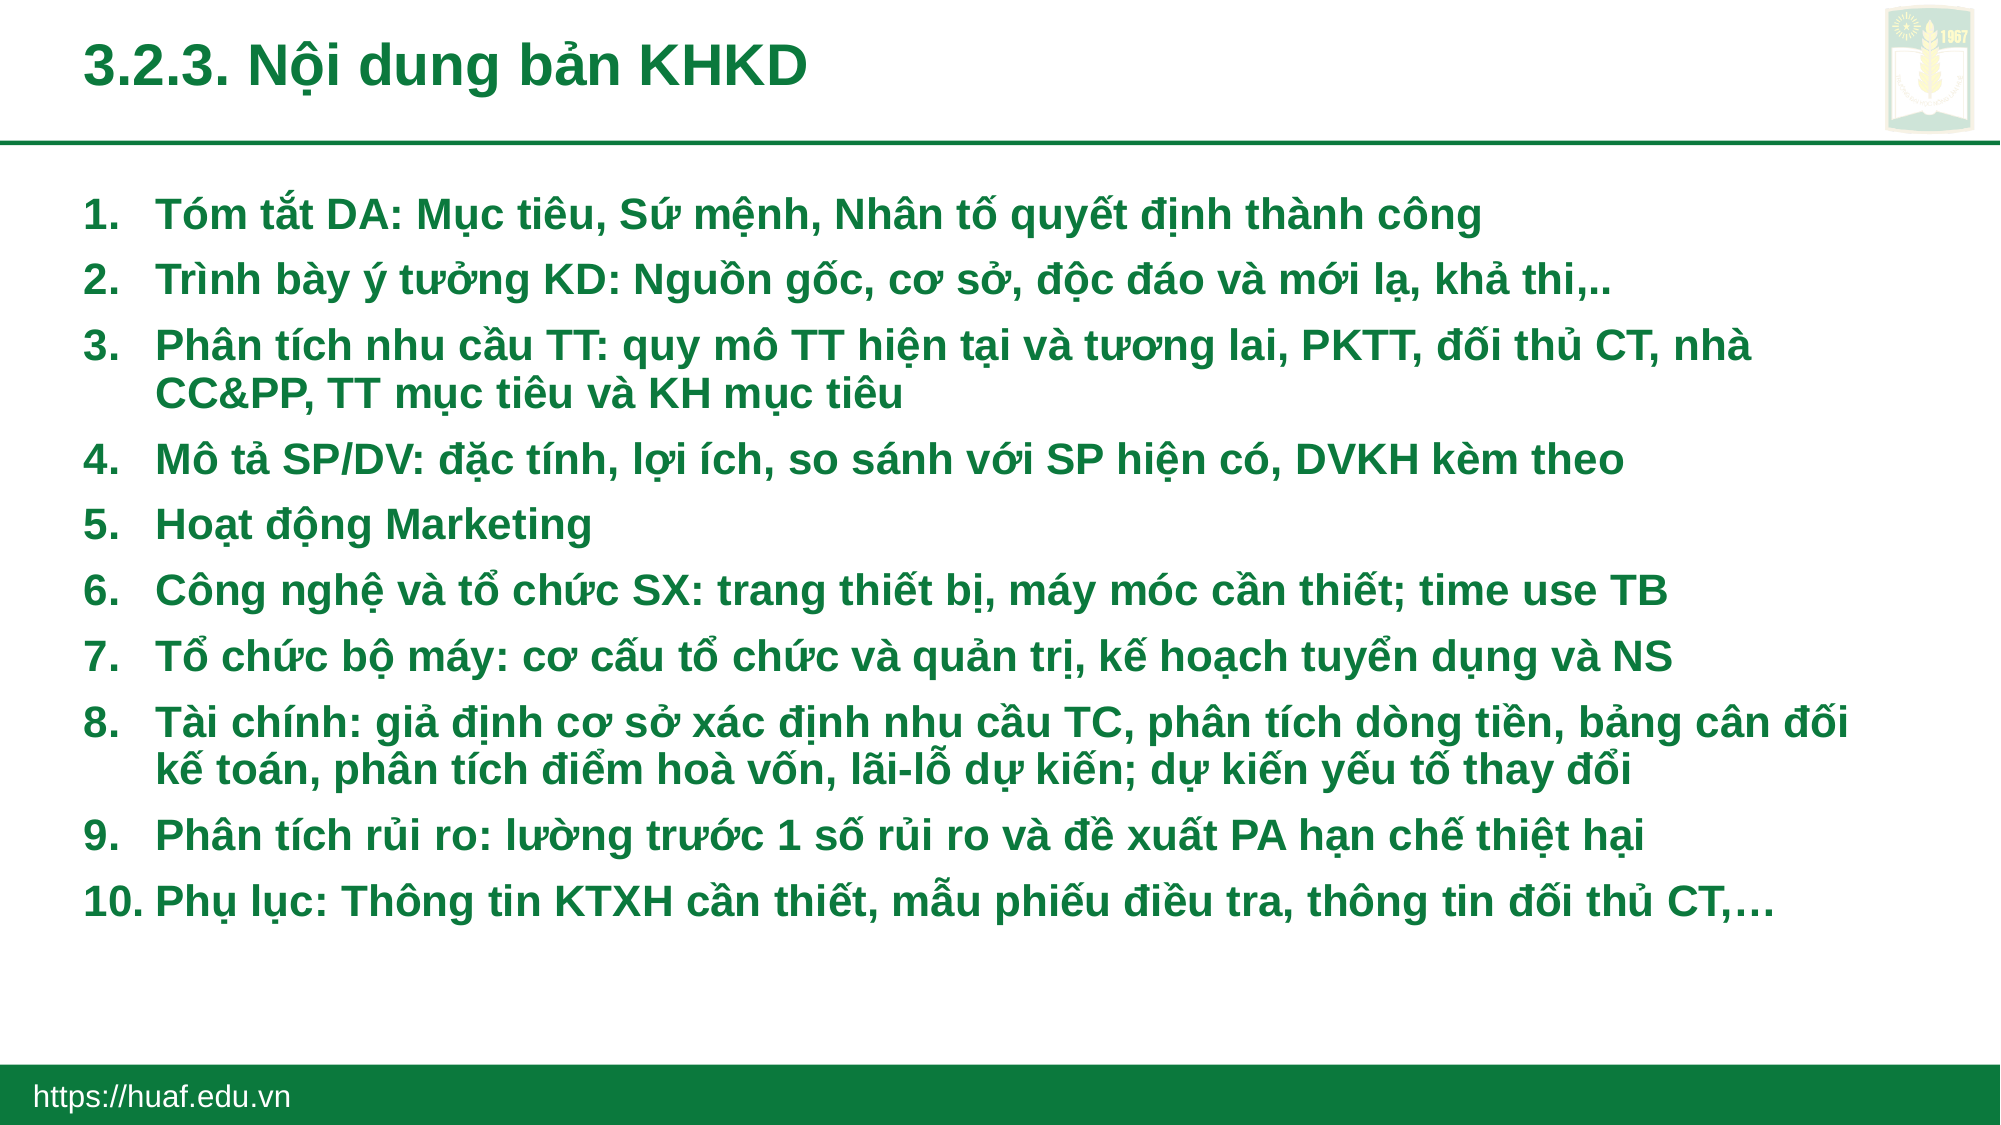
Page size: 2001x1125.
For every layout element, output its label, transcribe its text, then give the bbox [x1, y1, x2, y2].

list Tóm tắt DA: Mục tiêu, Sứ mệnh, Nhân tố quyết định thành công Trình bày ý tưởng KD: Nguồn gốc, cơ sở, độc đáo và mới lạ, khả thi,.. Phân tích nhu cầu TT: quy mô TT hiện tại và tương lai, PKTT, đối thủ CT, nhà CC&PP, TT mục tiêu và KH mục tiêu Mô tả SP/DV: đặc tính, lợi ích, so sánh với SP hiện có, DVKH kèm theo Hoạt động Marketing Công nghệ và tổ chức SX: trang thiết bị, máy móc cần thiết; time use TB Tổ chức bộ máy: cơ cấu tổ chức và quản trị, kế hoạch tuyển dụng và NS Tài chính: giả định cơ sở xác định nhu cầu TC, phân tích dòng tiền, bảng cân đối kế toán, phân tích điểm hoà vốn, lãi-lỗ dự kiến; dự kiến yếu tố thay đổi Phân tích rủi ro: lường trước 1 số rủi ro và đề xuất PA hạn chế thiệt hại Phụ lục: Thông tin KTXH cần thiết, mẫu phiếu điều tra, thông tin đối thủ CT,… [69, 183, 1925, 939]
picture [1867, 0, 2000, 148]
footer https://huaf.edu.vn [0, 1065, 325, 1125]
title 3.2.3. Nội dung bản KHKD [69, 27, 1925, 106]
